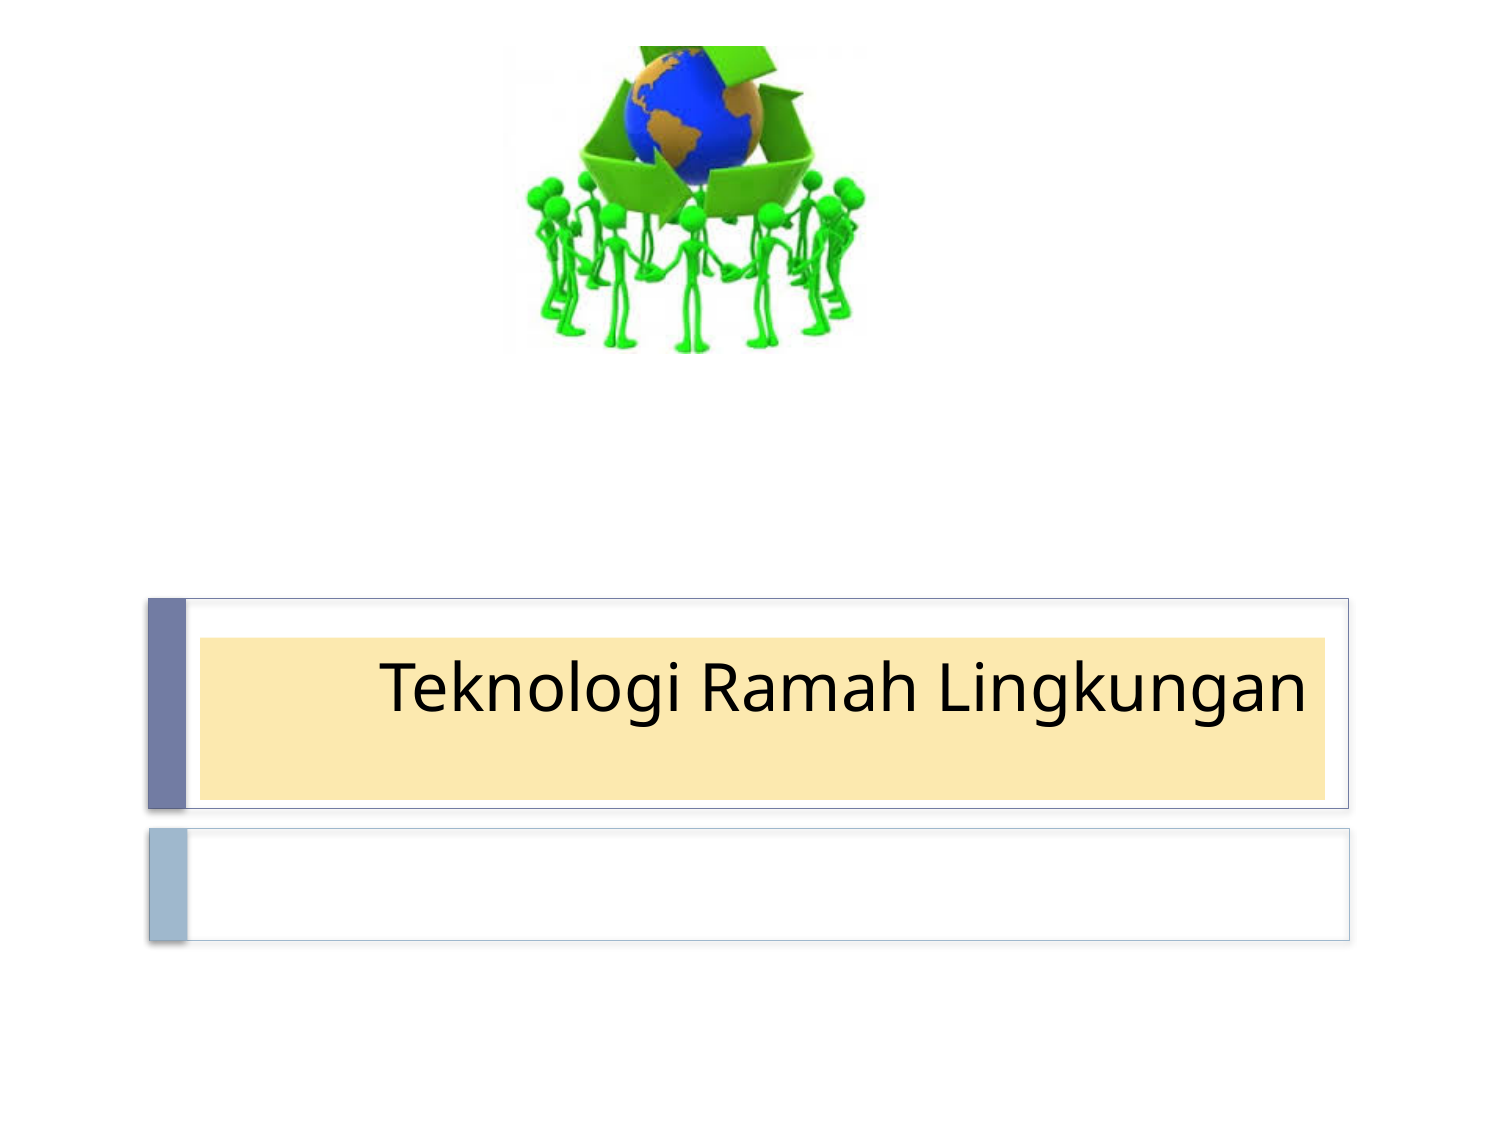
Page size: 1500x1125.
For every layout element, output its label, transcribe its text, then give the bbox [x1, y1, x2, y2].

title Teknologi Ramah Lingkungan [200, 637, 1325, 800]
picture [503, 46, 880, 355]
